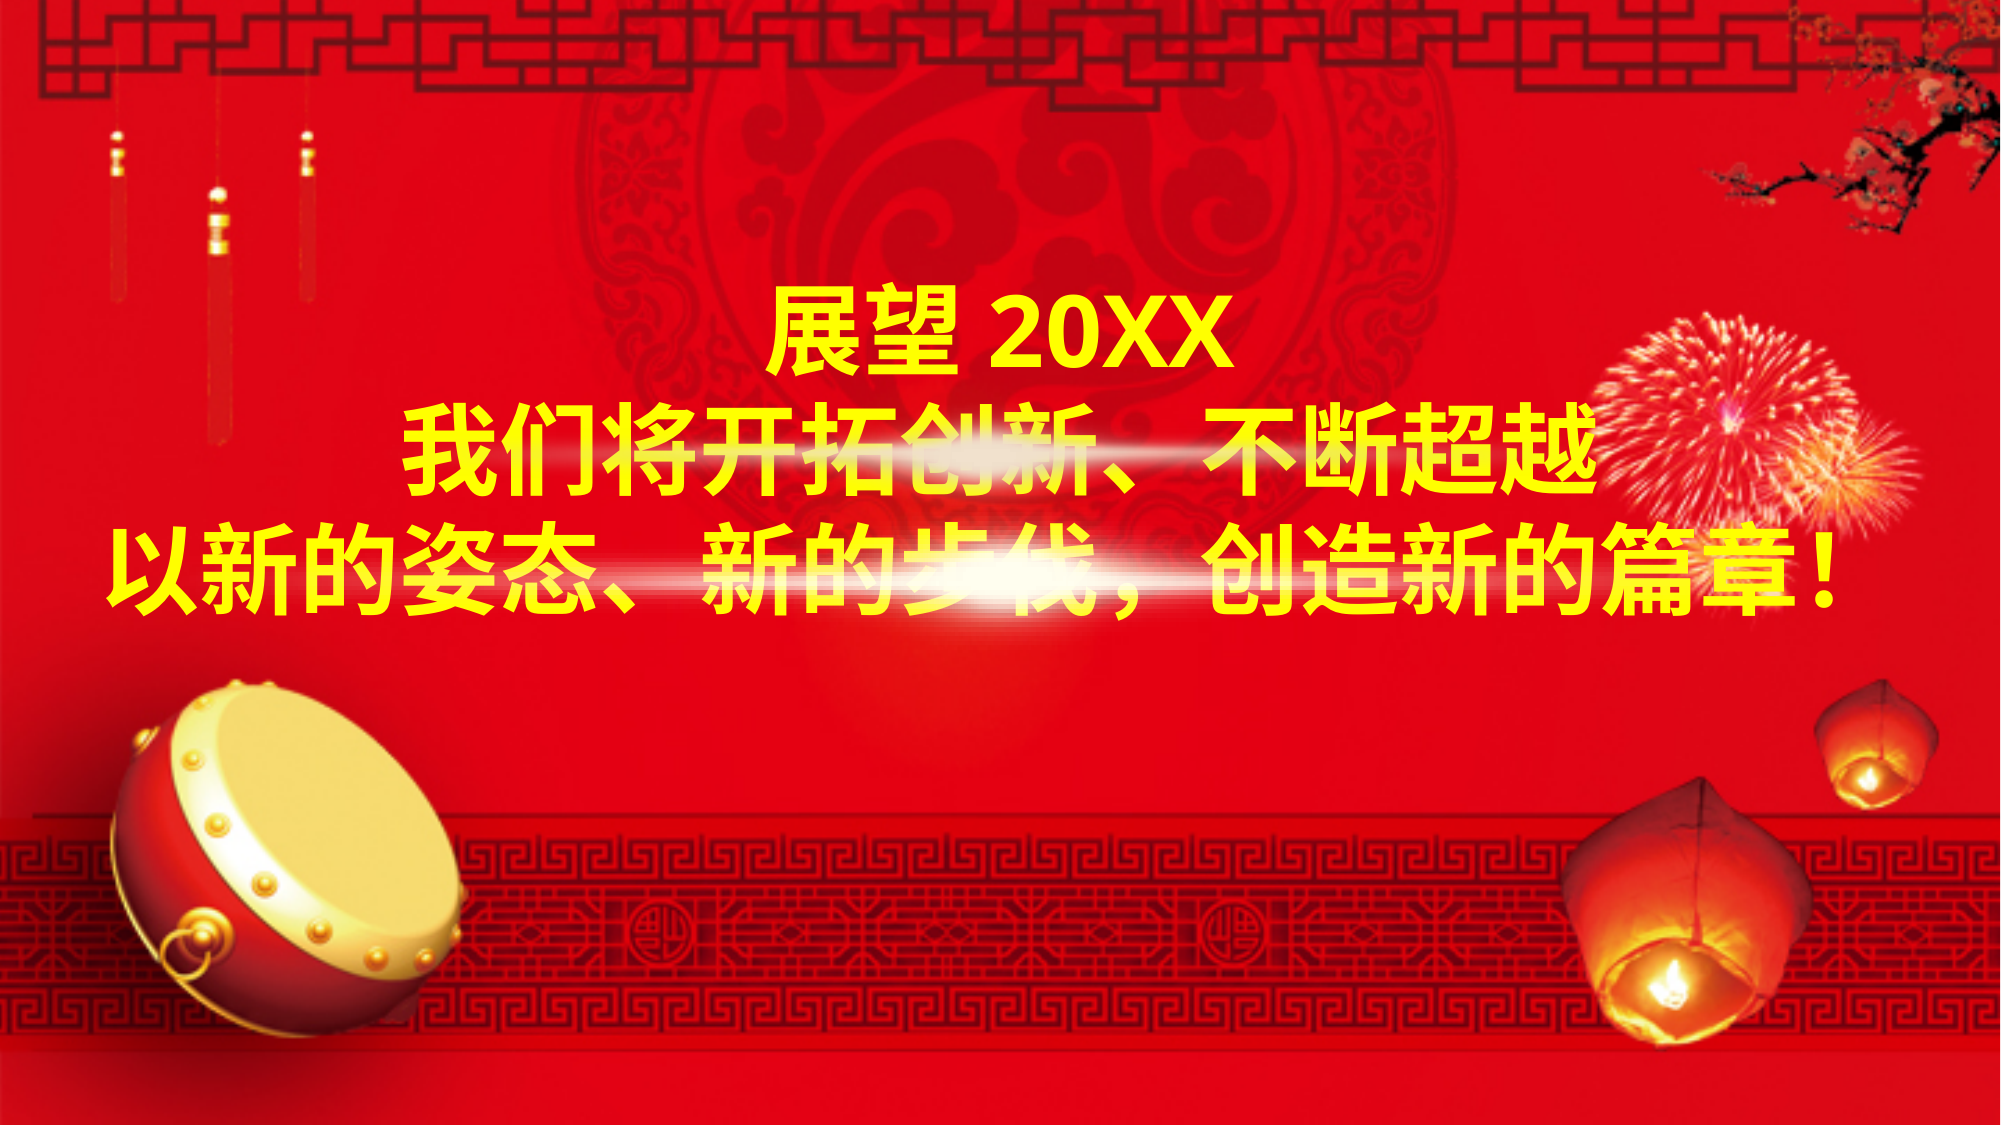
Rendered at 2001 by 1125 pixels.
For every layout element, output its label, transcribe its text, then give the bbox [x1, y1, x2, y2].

picture [0, 0, 2001, 1125]
text_box 展望20XX 我们将开拓创新、不断超越 以新的姿态、新的步伐，创造新的篇章！ [85, 259, 1915, 635]
